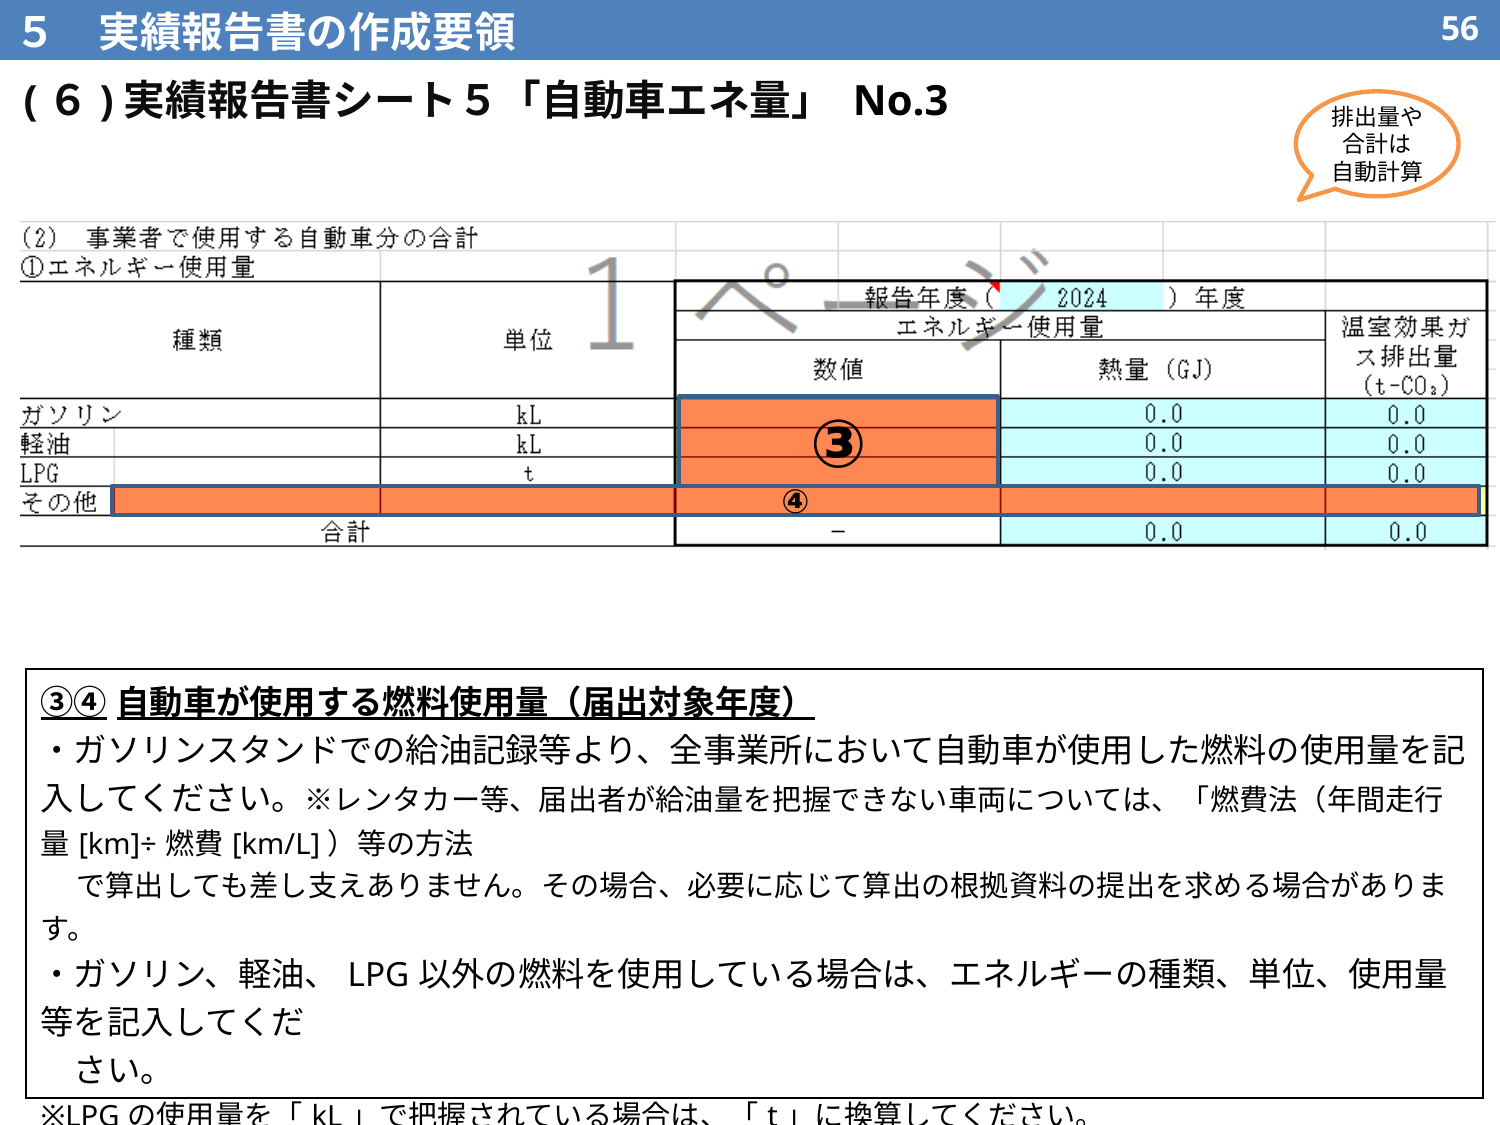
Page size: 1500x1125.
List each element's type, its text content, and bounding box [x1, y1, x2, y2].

text_box 排出量や 合計は 自動計算 [1293, 89, 1461, 203]
picture [20, 220, 1496, 551]
text_box ５ 実績報告書の作成要領 [0, 0, 1412, 56]
slide_number 55 [1319, 3, 1495, 57]
table_header ③④自動車が使用する燃料使用量（届出対象年度） ・ガソリンスタンドでの給油記録等より、全事業所において自動車が使用した燃料の使用量を記入してください。※レンタカー等、届出者が給油量を把握できない車両については、「燃費法（年間走行量[km]÷燃費[km/L]）等の方法 で算出しても差し支えありません。その場合、必要に応じて算出の根拠資料の提出を求める場合があります。 ・ガソリン、軽油、LPG以外の燃料を使用している場合は、エネルギーの種類、単位、使用量等を記入してくだ さい。 ※LPGの使用量を「kL」で把握されている場合は、「t」に換算してください。 プロパン…0.508(t/kL)、ブタン…0.585(t/kL)、LPガス…0.531(t/kL) [27, 670, 1482, 1097]
text_box (６)実績報告書シート５「自動車エネ量」 No.3 [0, 66, 1483, 132]
